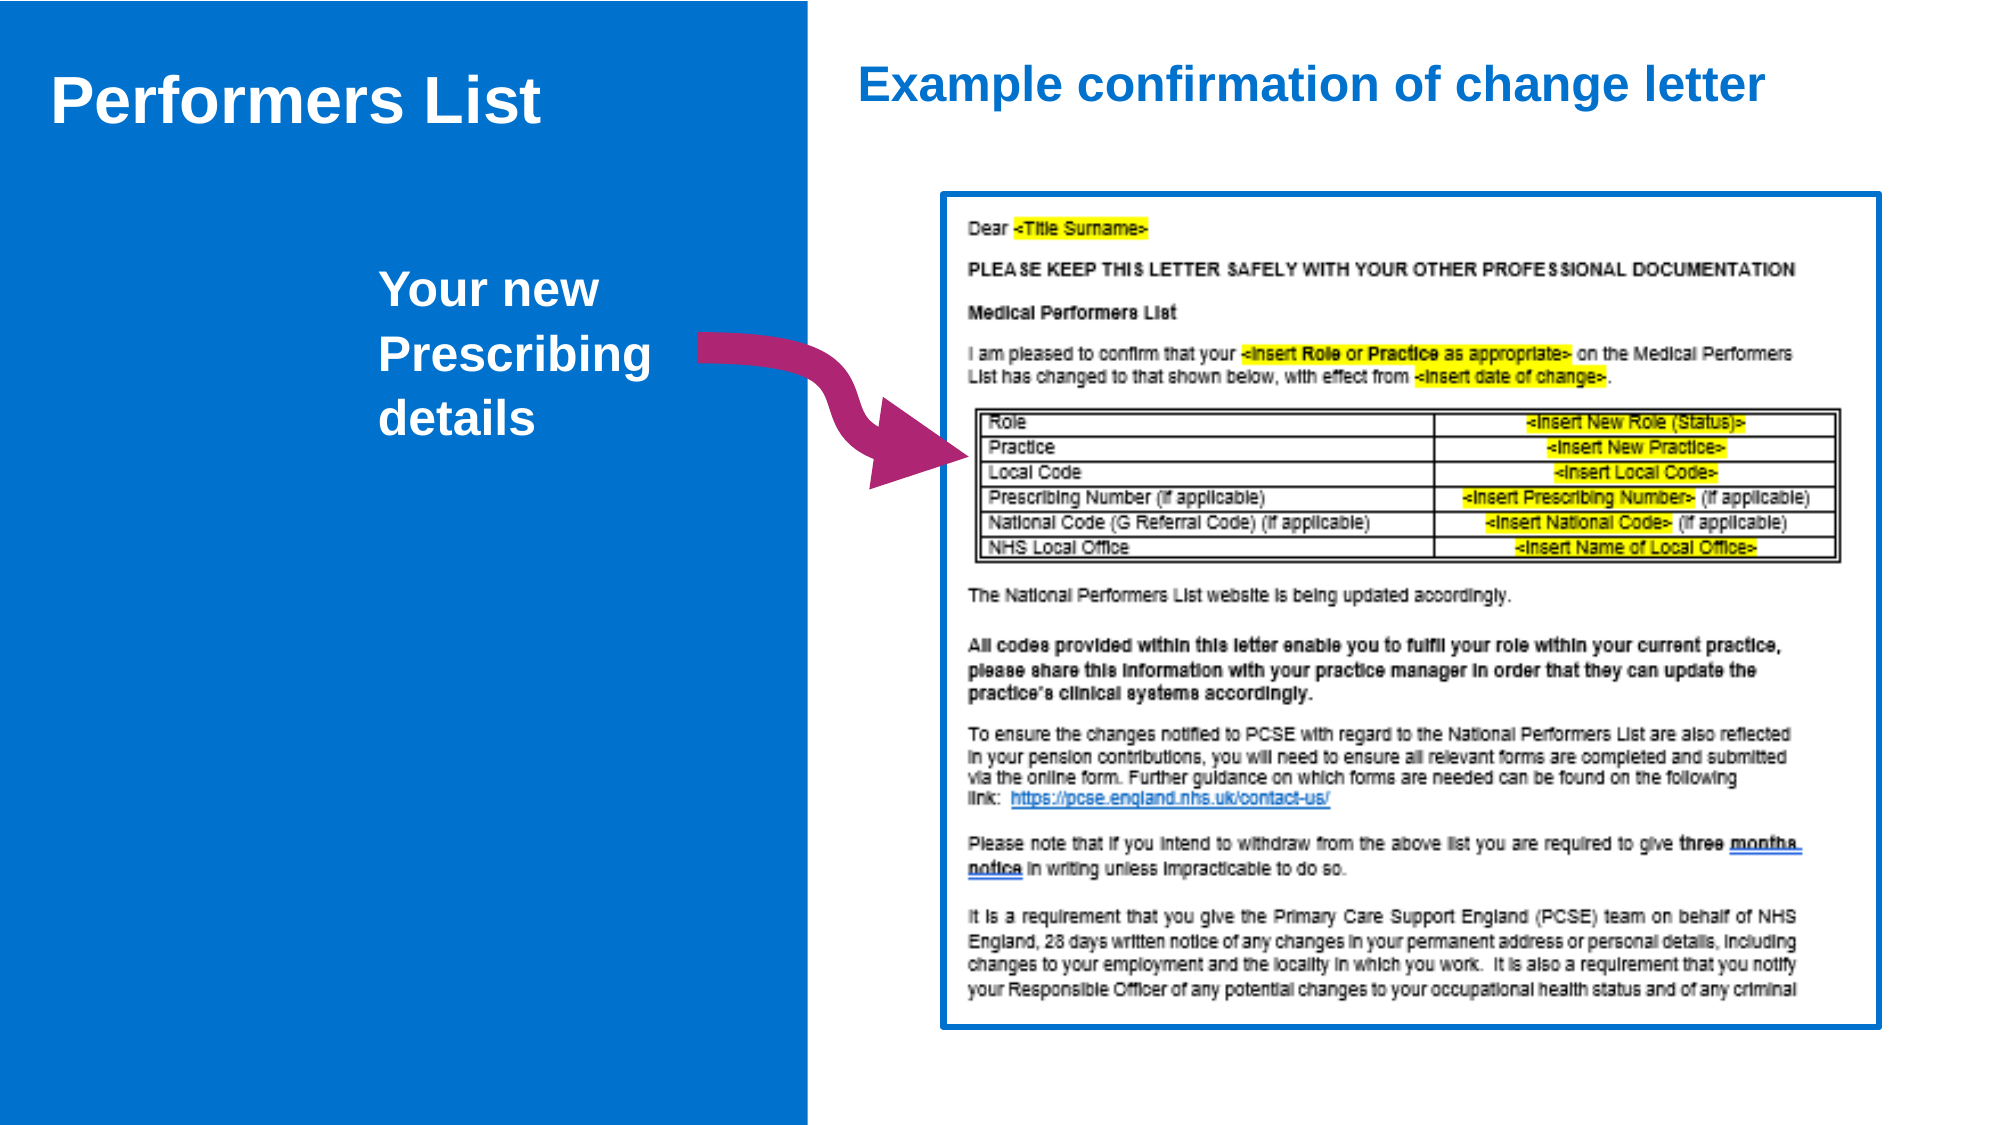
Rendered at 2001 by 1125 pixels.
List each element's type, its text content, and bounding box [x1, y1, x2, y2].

text_box Your new Prescribing details [363, 245, 698, 453]
picture [946, 197, 1876, 1024]
text_box Performers List [35, 49, 744, 145]
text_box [697, 347, 969, 457]
text_box Example confirmation of change letter [842, 40, 1929, 119]
text_box [0, 0, 809, 1125]
